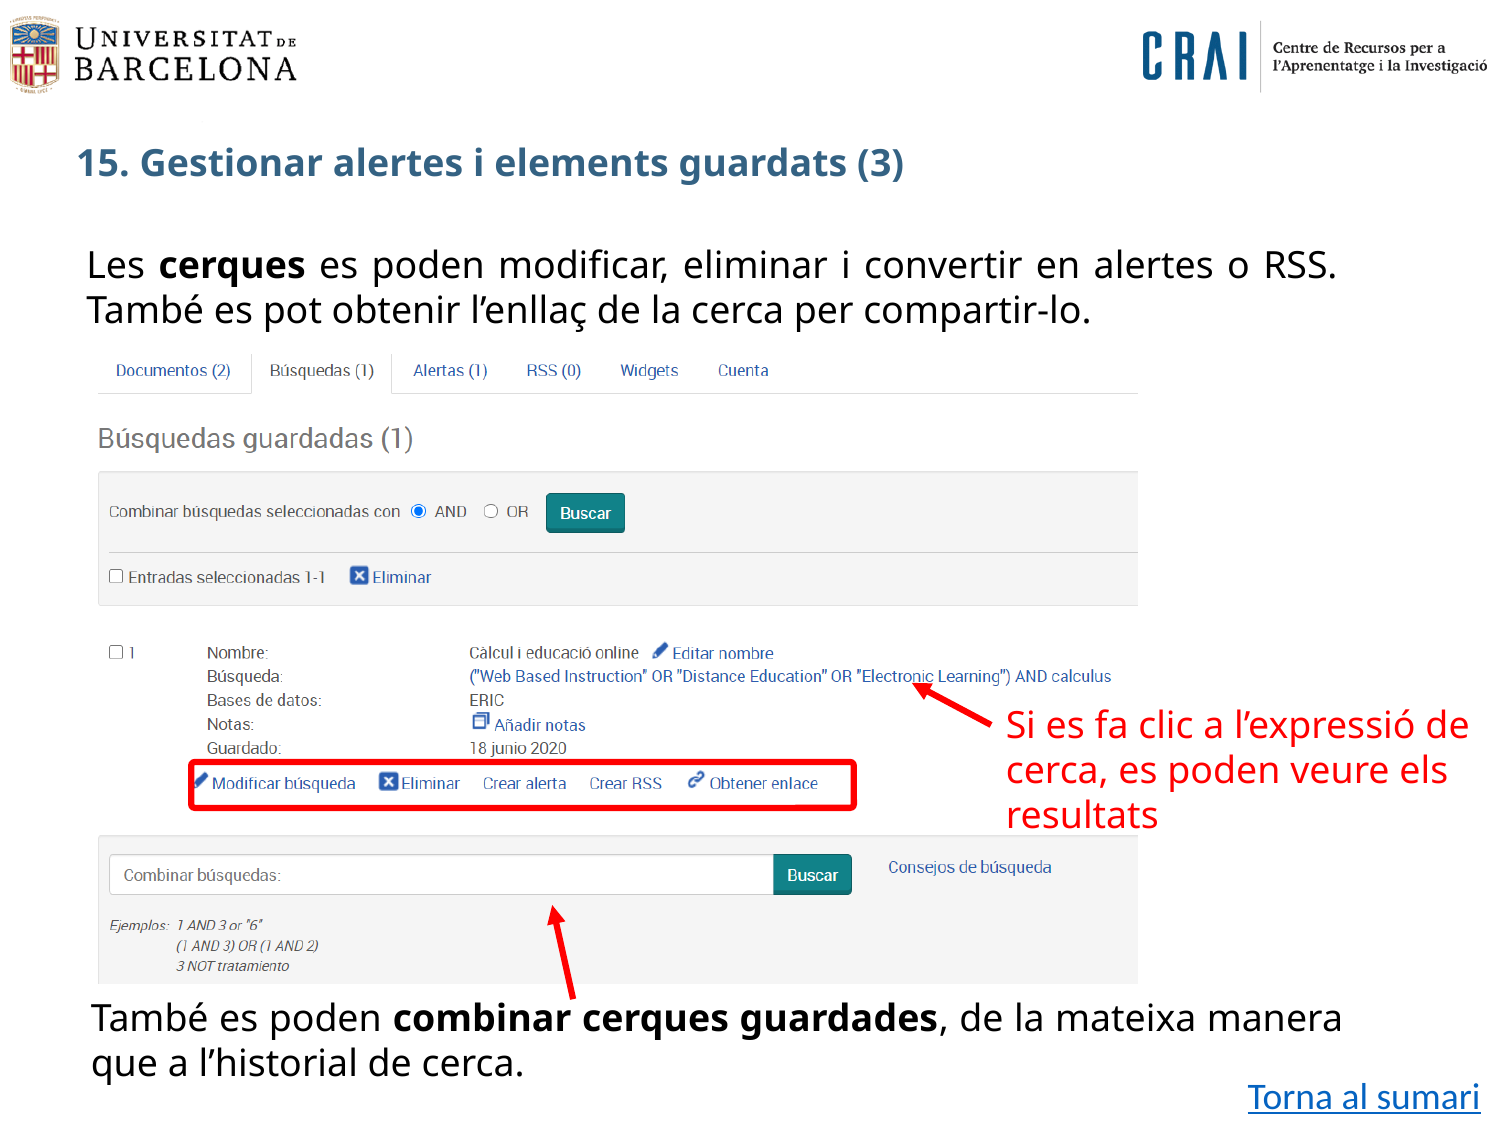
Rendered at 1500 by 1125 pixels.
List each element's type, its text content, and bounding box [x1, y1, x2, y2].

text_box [911, 682, 992, 725]
text_box 15. Gestionar alertes i elements guardats (3) [61, 131, 1350, 192]
text_box Torna al sumari [1232, 1064, 1500, 1125]
text_box També es poden combinar cerques guardades, de la mateixa manera que a l’historial de cerca. [76, 986, 1358, 1092]
picture [78, 354, 1138, 984]
picture [8, 14, 1490, 219]
text_box Les cerques es poden modificar, eliminar i convertir en alertes o RSS. També es pot obtenir l’enllaç de la cerca per compartir-lo. [71, 233, 1354, 339]
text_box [552, 905, 574, 1000]
text_box Si es fa clic a l’expressió de cerca, es poden veure els resultats [1138, 693, 1500, 844]
